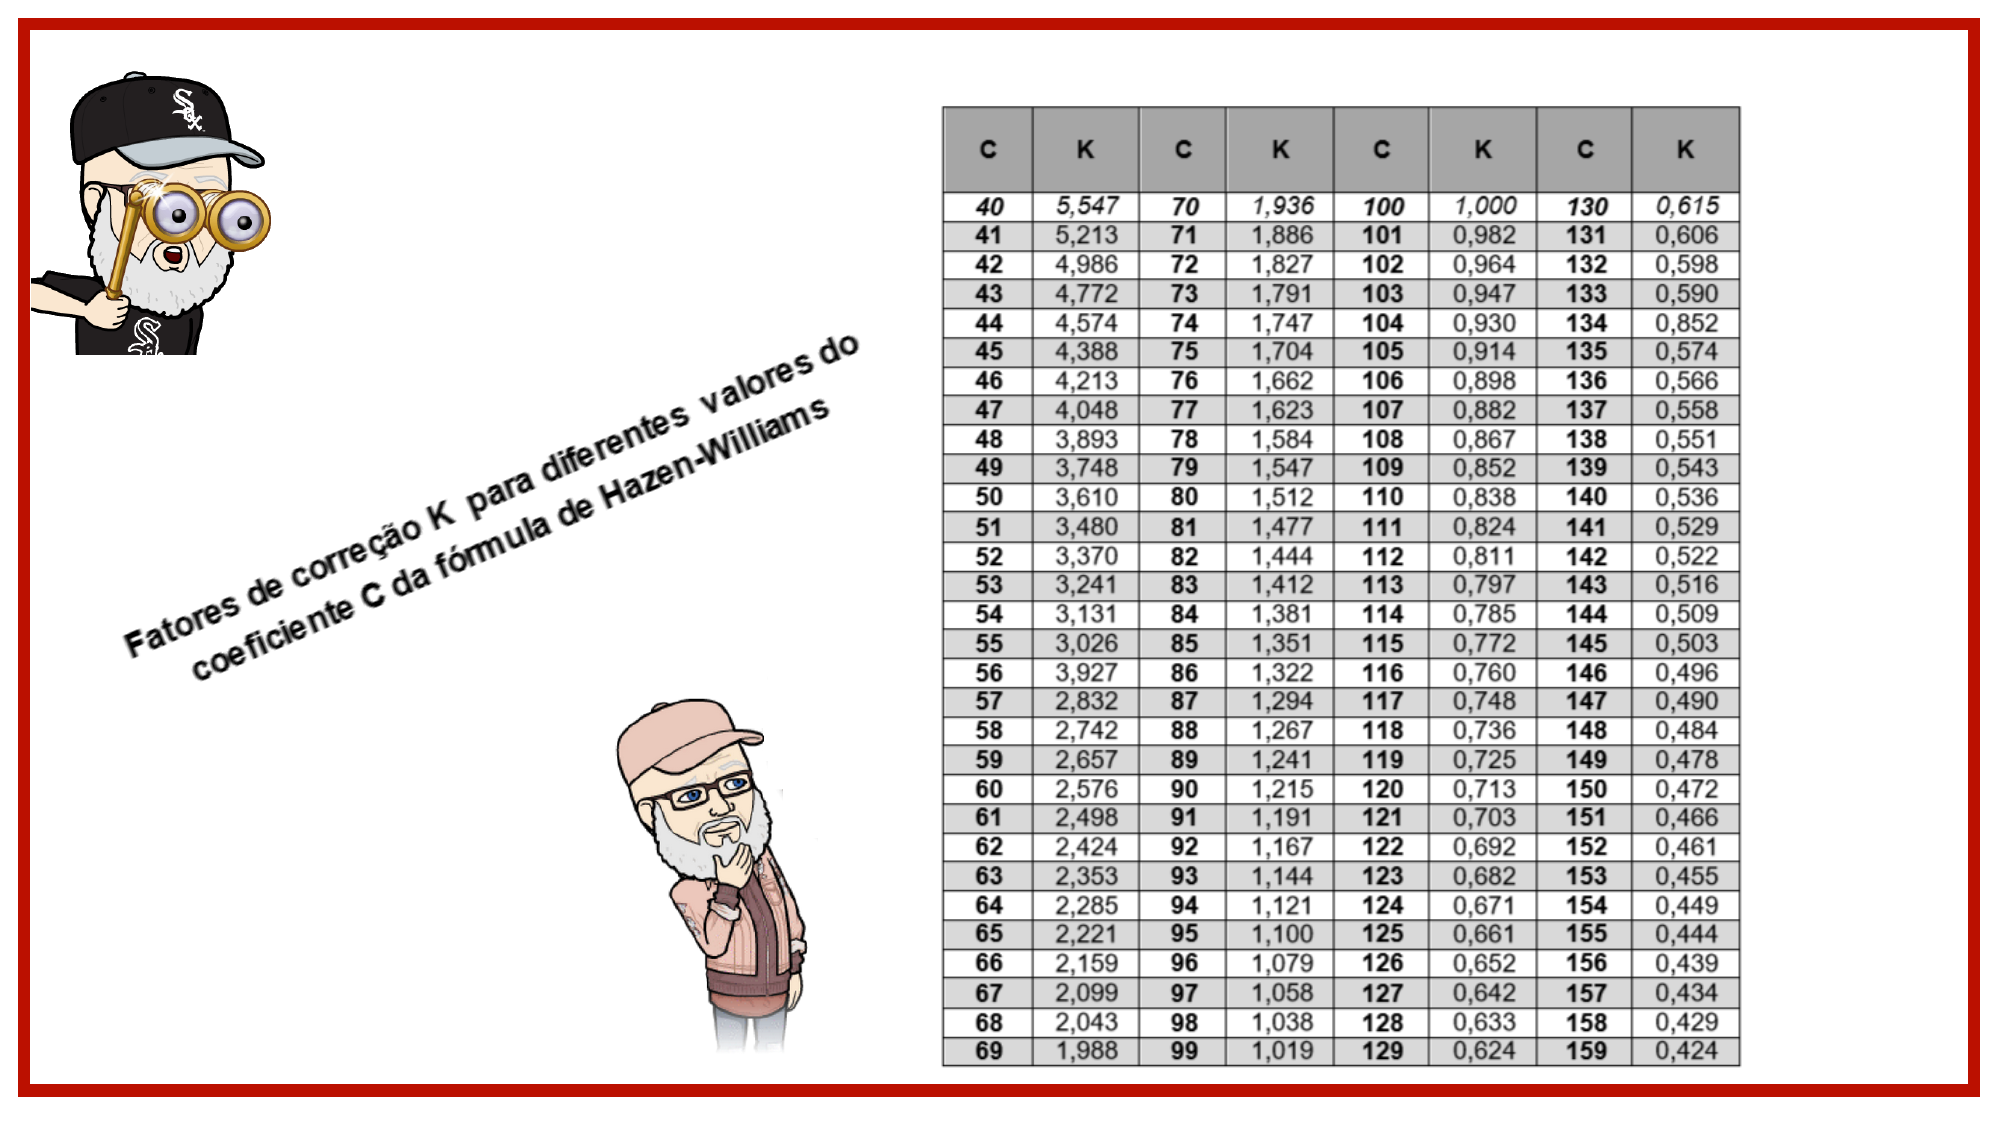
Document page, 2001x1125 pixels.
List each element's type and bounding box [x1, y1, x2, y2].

text_box [23, 23, 1975, 1091]
picture [606, 659, 818, 1062]
picture [31, 58, 288, 359]
picture [5, 70, 1764, 1079]
picture [13, 640, 23, 668]
